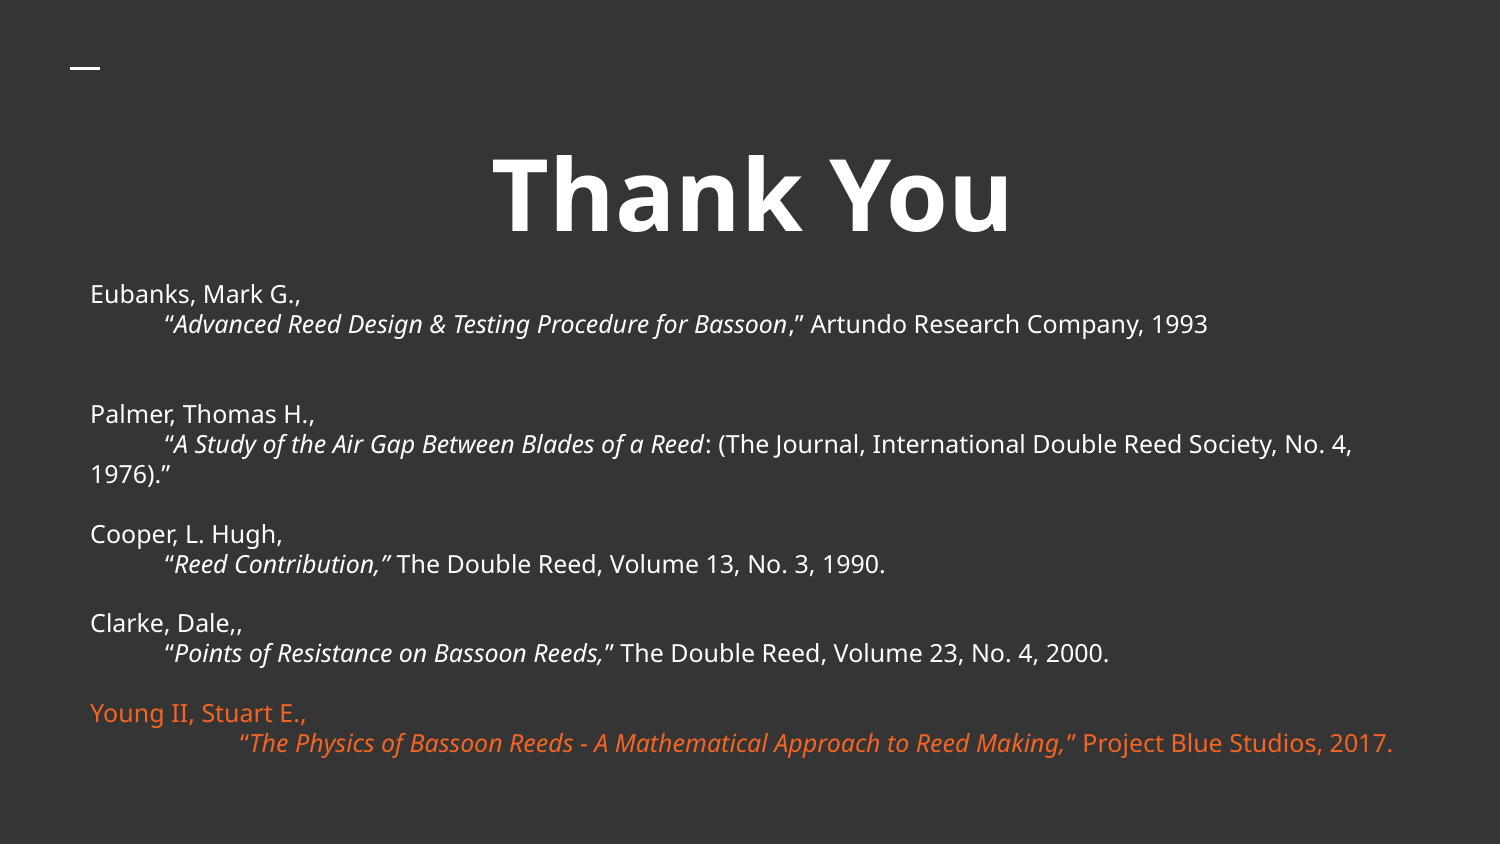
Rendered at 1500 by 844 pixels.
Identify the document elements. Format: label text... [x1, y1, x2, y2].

text_box Eubanks, Mark G., “Advanced Reed Design & Testing Procedure for Bassoon,” Artundo Research Company, 1993 Palmer, Thomas H., “A Study of the Air Gap Between Blades of a Reed: (The Journal, International Double Reed Society, No. 4, 1976).” Cooper, L. Hugh, “Reed Contribution,” The Double Reed, Volume 13, No. 3, 1990. Clarke, Dale,, “Points of Resistance on Bassoon Reeds,” The Double Reed, Volume 23, No. 4, 2000. Young II, Stuart E., “The Physics of Bassoon Reeds - A Mathematical Approach to Reed Making,” Project Blue Studios, 2017. [75, 263, 1426, 773]
title Thank You [46, 116, 1461, 285]
